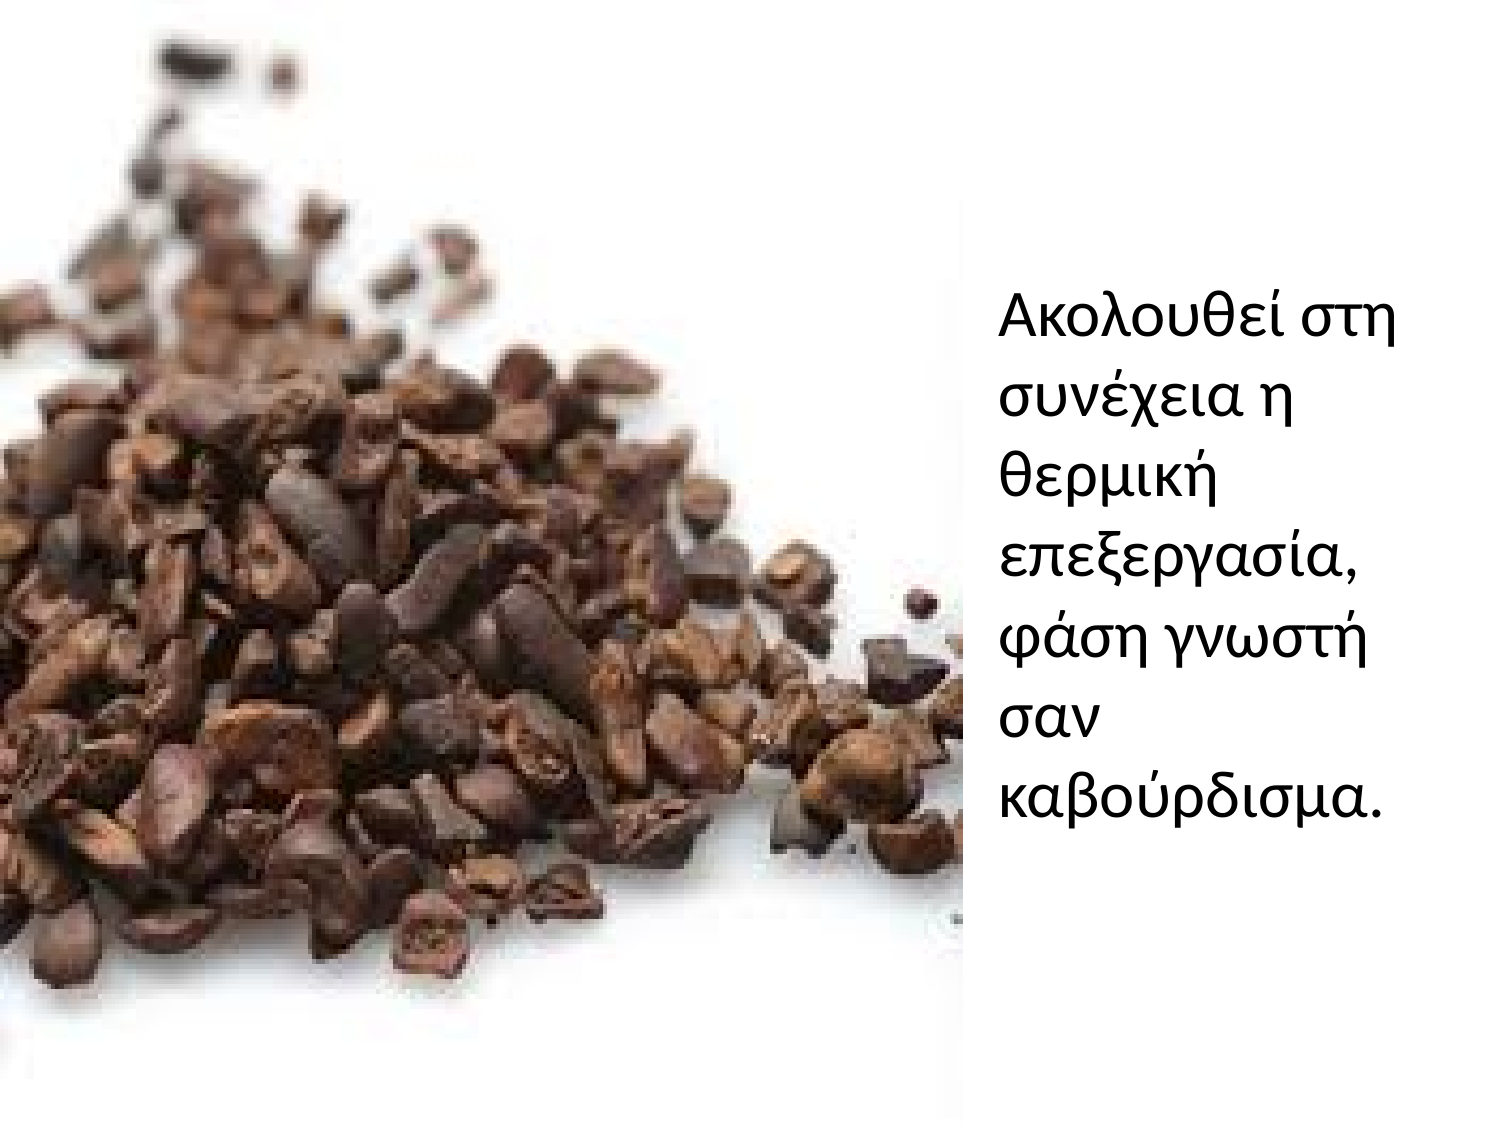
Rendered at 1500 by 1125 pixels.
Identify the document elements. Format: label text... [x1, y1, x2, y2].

picture [0, 0, 963, 1125]
list Ακολουθεί στη συνέχεια η θερμική επεξεργασία, φάση γνωστή σαν καβούρδισμα. [966, 262, 1500, 1005]
